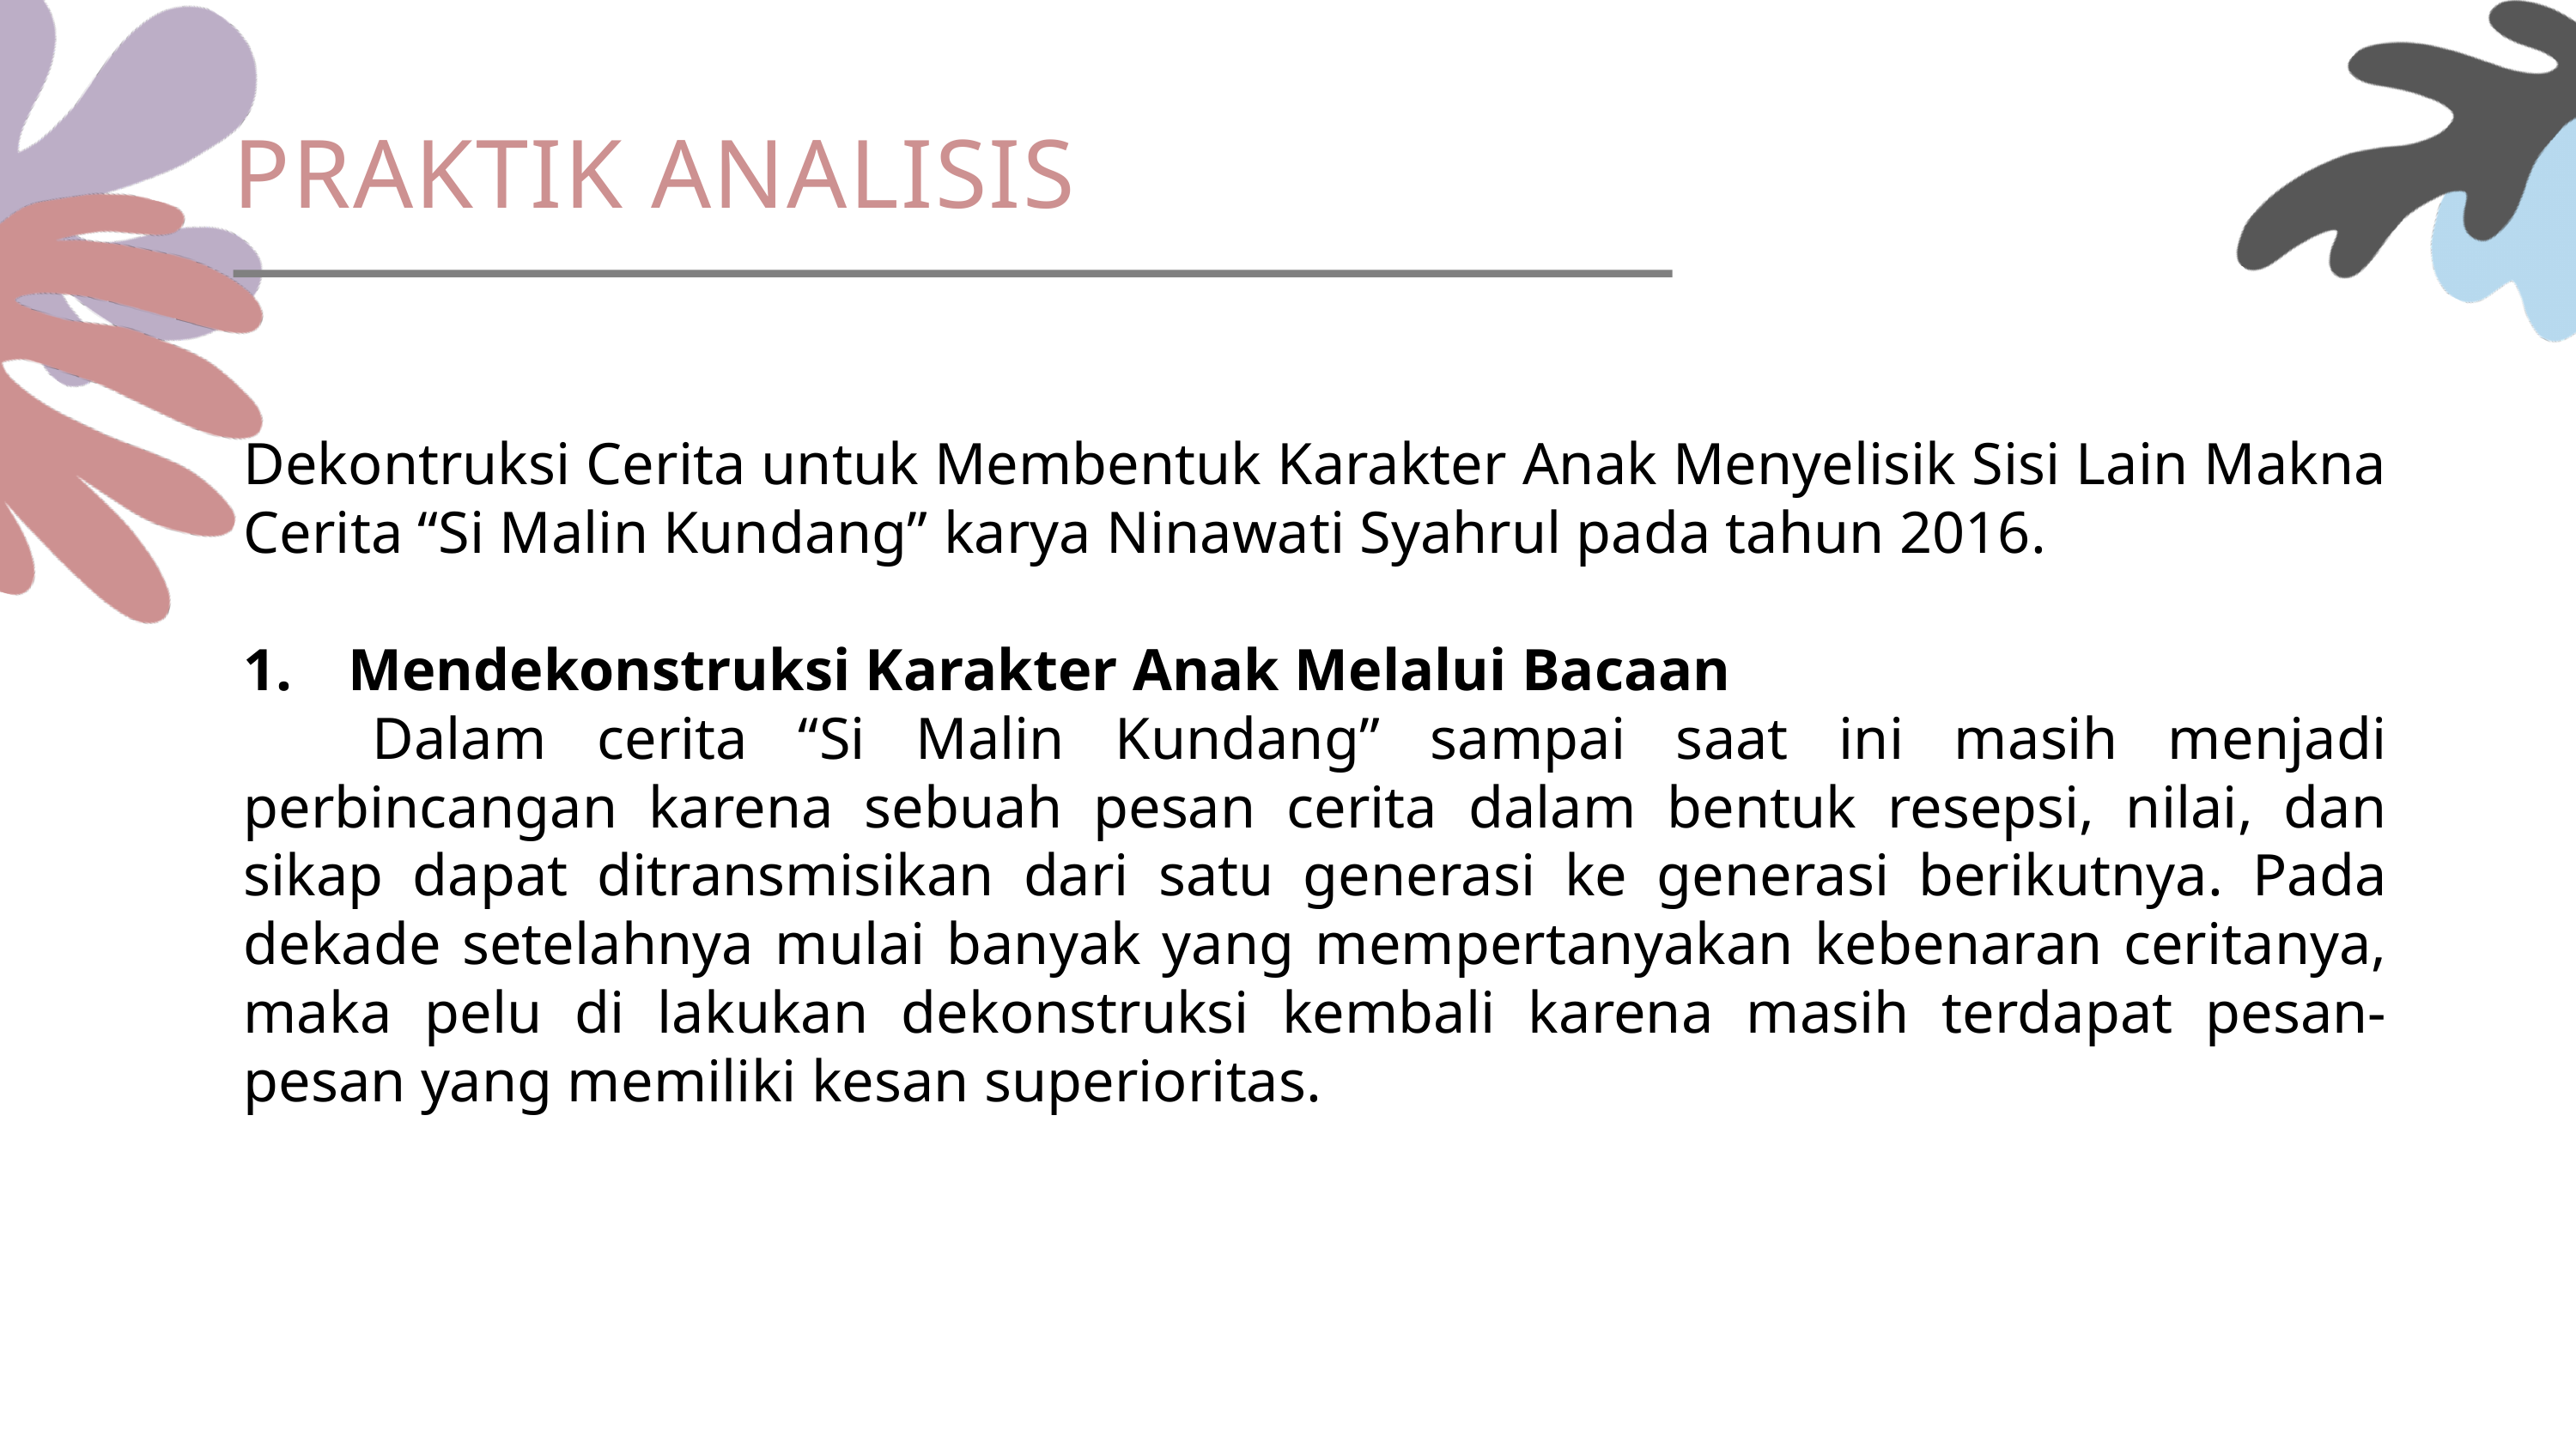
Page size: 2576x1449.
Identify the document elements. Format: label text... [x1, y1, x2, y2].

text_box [233, 122, 1673, 278]
picture [0, 0, 373, 647]
picture [2202, 0, 2576, 399]
text_box Dekontruksi Cerita untuk Membentuk Karakter Anak Menyelisik Sisi Lain Makna Cerita “Si Malin Kundang” karya Ninawati Syahrul pada tahun 2016. Mendekonstruksi Karakter Anak Melalui Bacaan Dalam cerita “Si Malin Kundang” sampai saat ini masih menjadi perbincangan karena sebuah pesan cerita dalam bentuk resepsi, nilai, dan sikap dapat ditransmisikan dari satu generasi ke generasi berikutnya. Pada dekade setelahnya mulai banyak yang mempertanyakan kebenaran ceritanya, maka pelu di lakukan dekonstruksi kembali karena masih terdapat pesan-pesan yang memiliki kesan superioritas. [230, 421, 2402, 1258]
